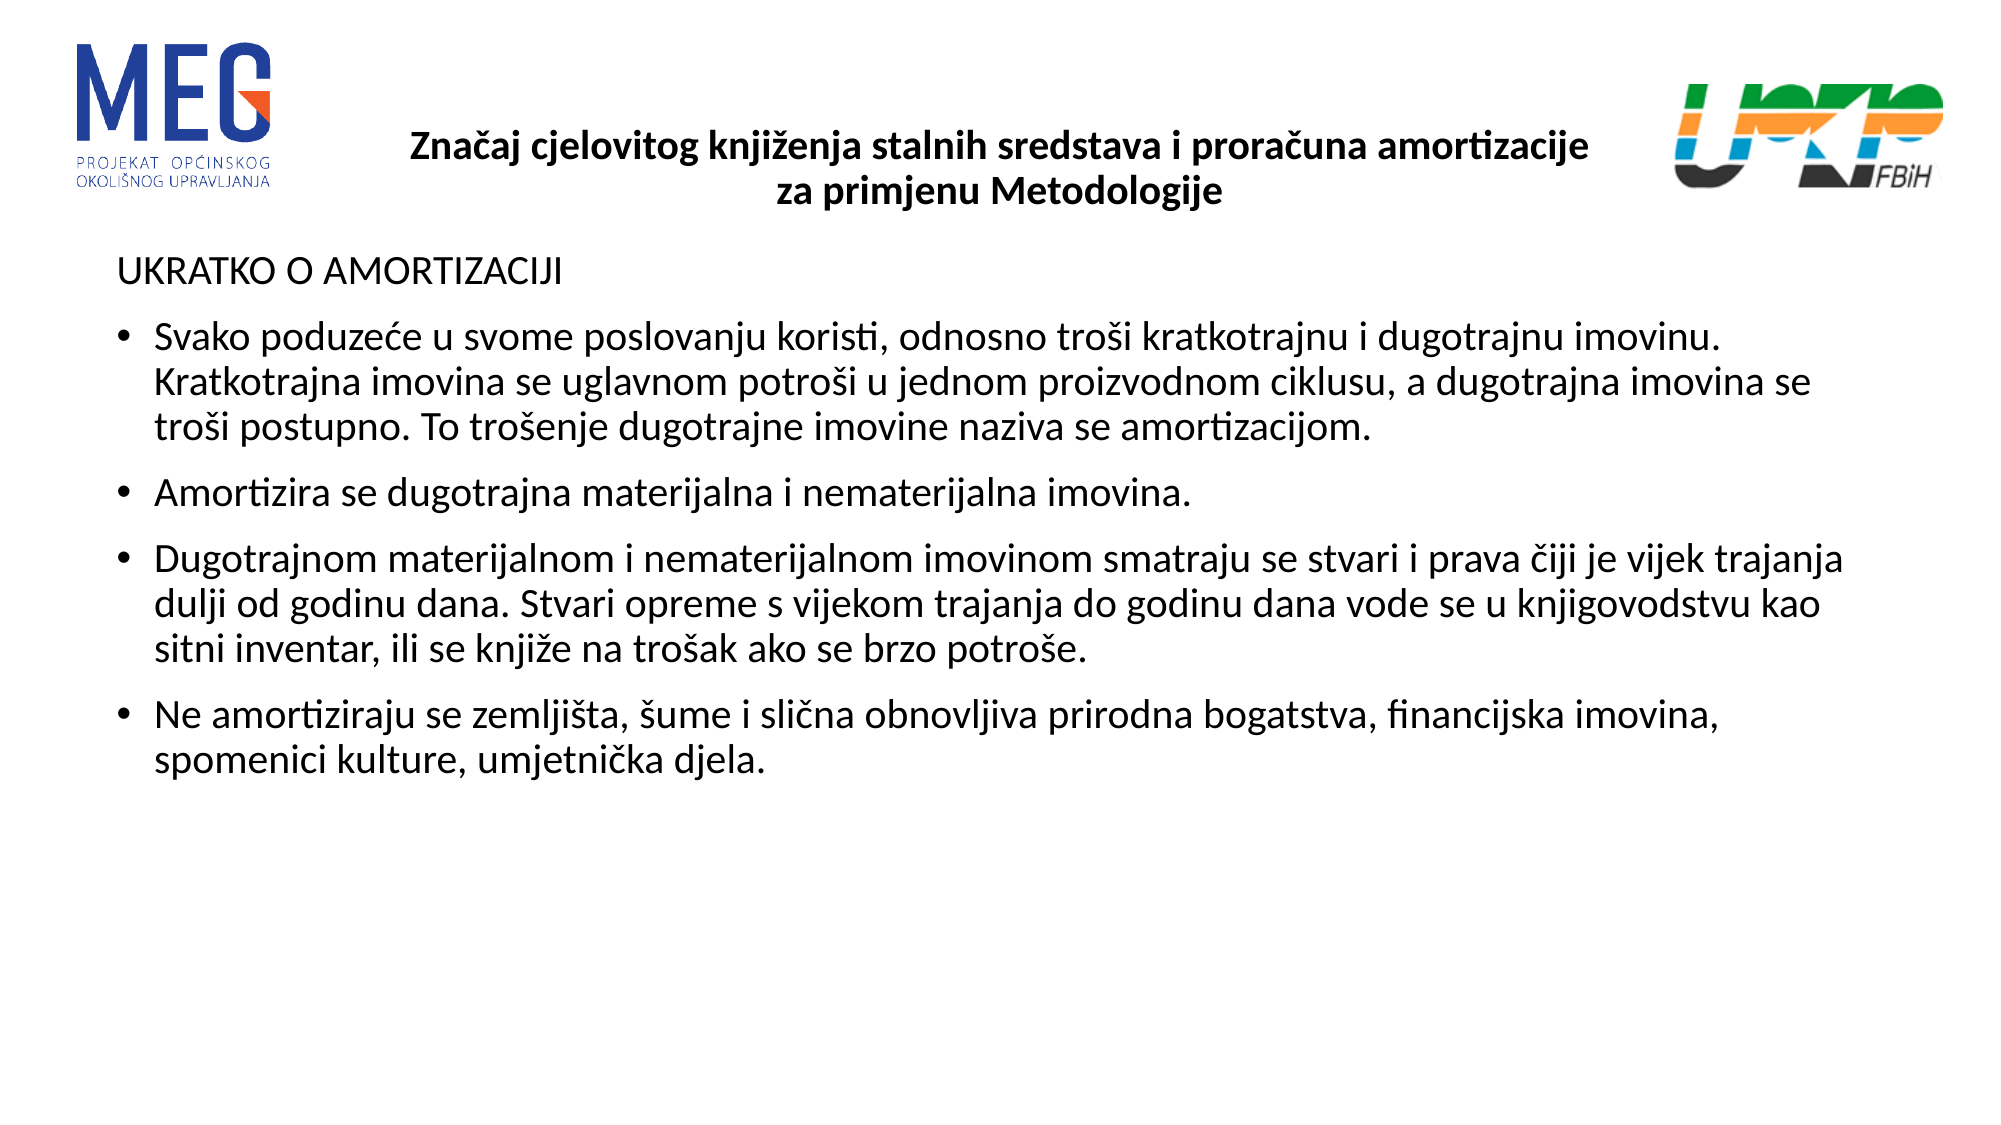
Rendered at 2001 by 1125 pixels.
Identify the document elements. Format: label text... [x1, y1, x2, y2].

list UKRATKO O AMORTIZACIJI Svako poduzeće u svome poslovanju koristi, odnosno troši kratkotrajnu i dugotrajnu imovinu. Kratkotrajna imovina se uglavnom potroši u jednom proizvodnom ciklusu, a dugotrajna imovina se troši postupno. To trošenje dugotrajne imovine naziva se amortizacijom. Amortizira se dugotrajna materijalna i nematerijalna imovina. Dugotrajnom materijalnom i nematerijalnom imovinom smatraju se stvari i prava čiji je vijek trajanja dulji od godinu dana. Stvari opreme s vijekom trajanja do godinu dana vode se u knjigovodstvu kao sitni inventar, ili se knjiže na trošak ako se brzo potroše. Ne amortiziraju se zemljišta, šume i slična obnovljiva prirodna bogatstva, financijska imovina, spomenici kulture, umjetnička djela. [101, 241, 1863, 1014]
title Značaj cjelovitog knjiženja stalnih sredstava i proračuna amortizacije za primjenu Metodologije [137, 59, 1863, 241]
picture [1672, 84, 1943, 189]
picture [75, 42, 272, 189]
